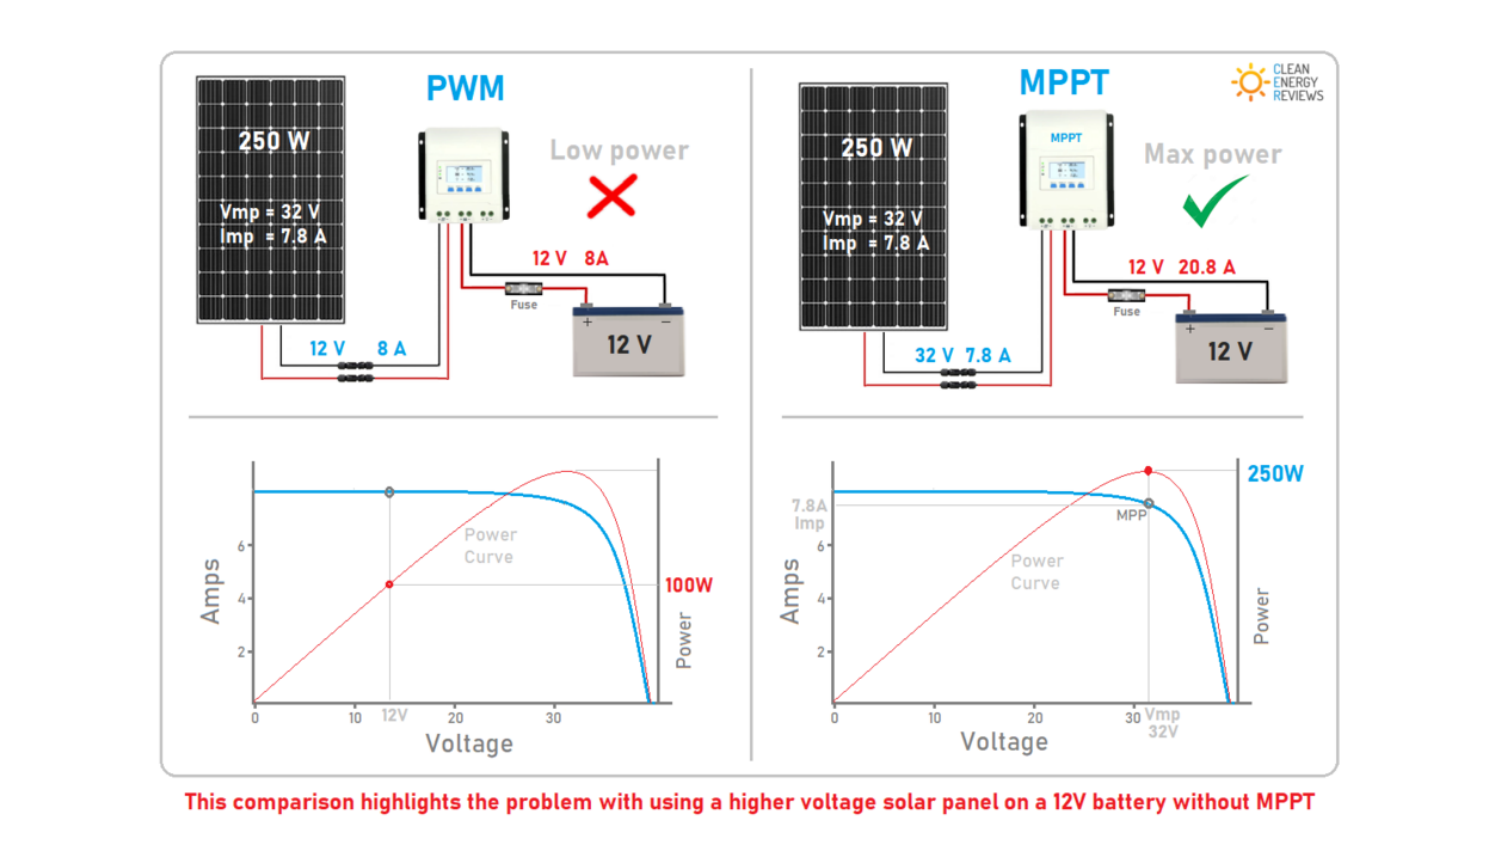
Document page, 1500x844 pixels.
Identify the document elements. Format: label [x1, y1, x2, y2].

picture [152, 49, 1348, 827]
